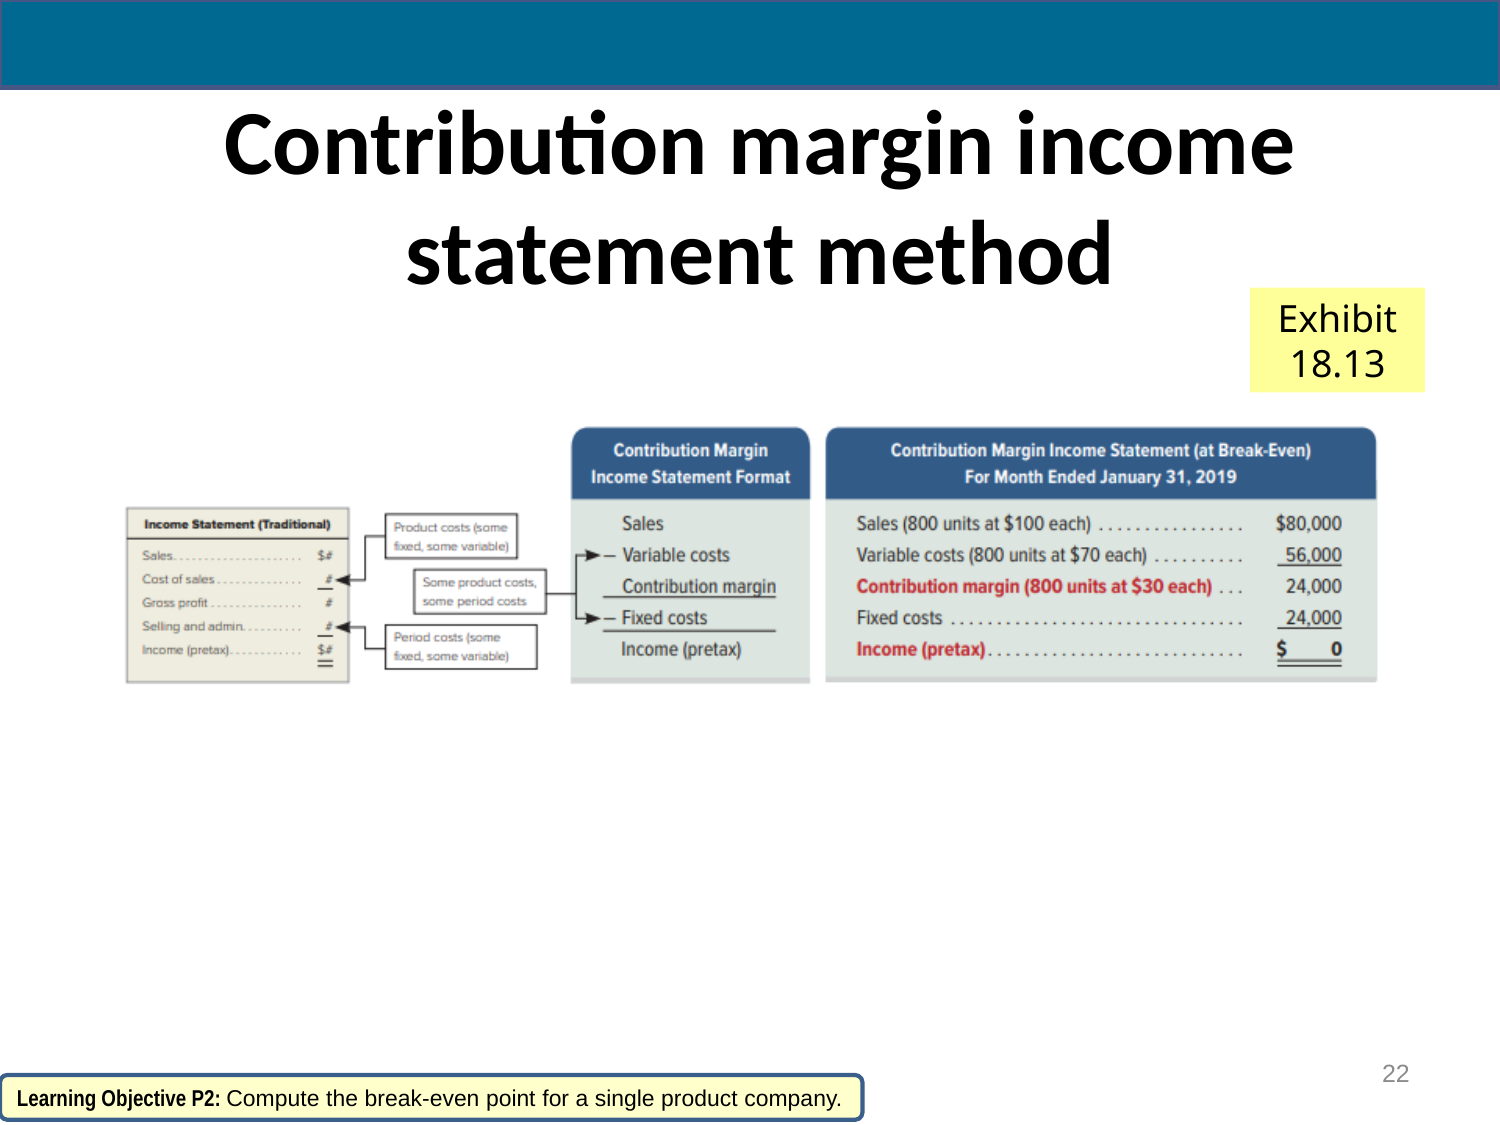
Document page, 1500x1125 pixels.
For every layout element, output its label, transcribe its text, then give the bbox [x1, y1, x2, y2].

text_box [0, 0, 1500, 88]
slide_number 22 [1074, 1042, 1425, 1103]
text_box Exhibit 18.13 [1250, 287, 1425, 393]
text_box Learning Objective P2: Compute the break-even point for a single product company. [0, 1074, 863, 1120]
picture [116, 419, 1384, 692]
title Contribution margin income statement method [37, 123, 1485, 262]
